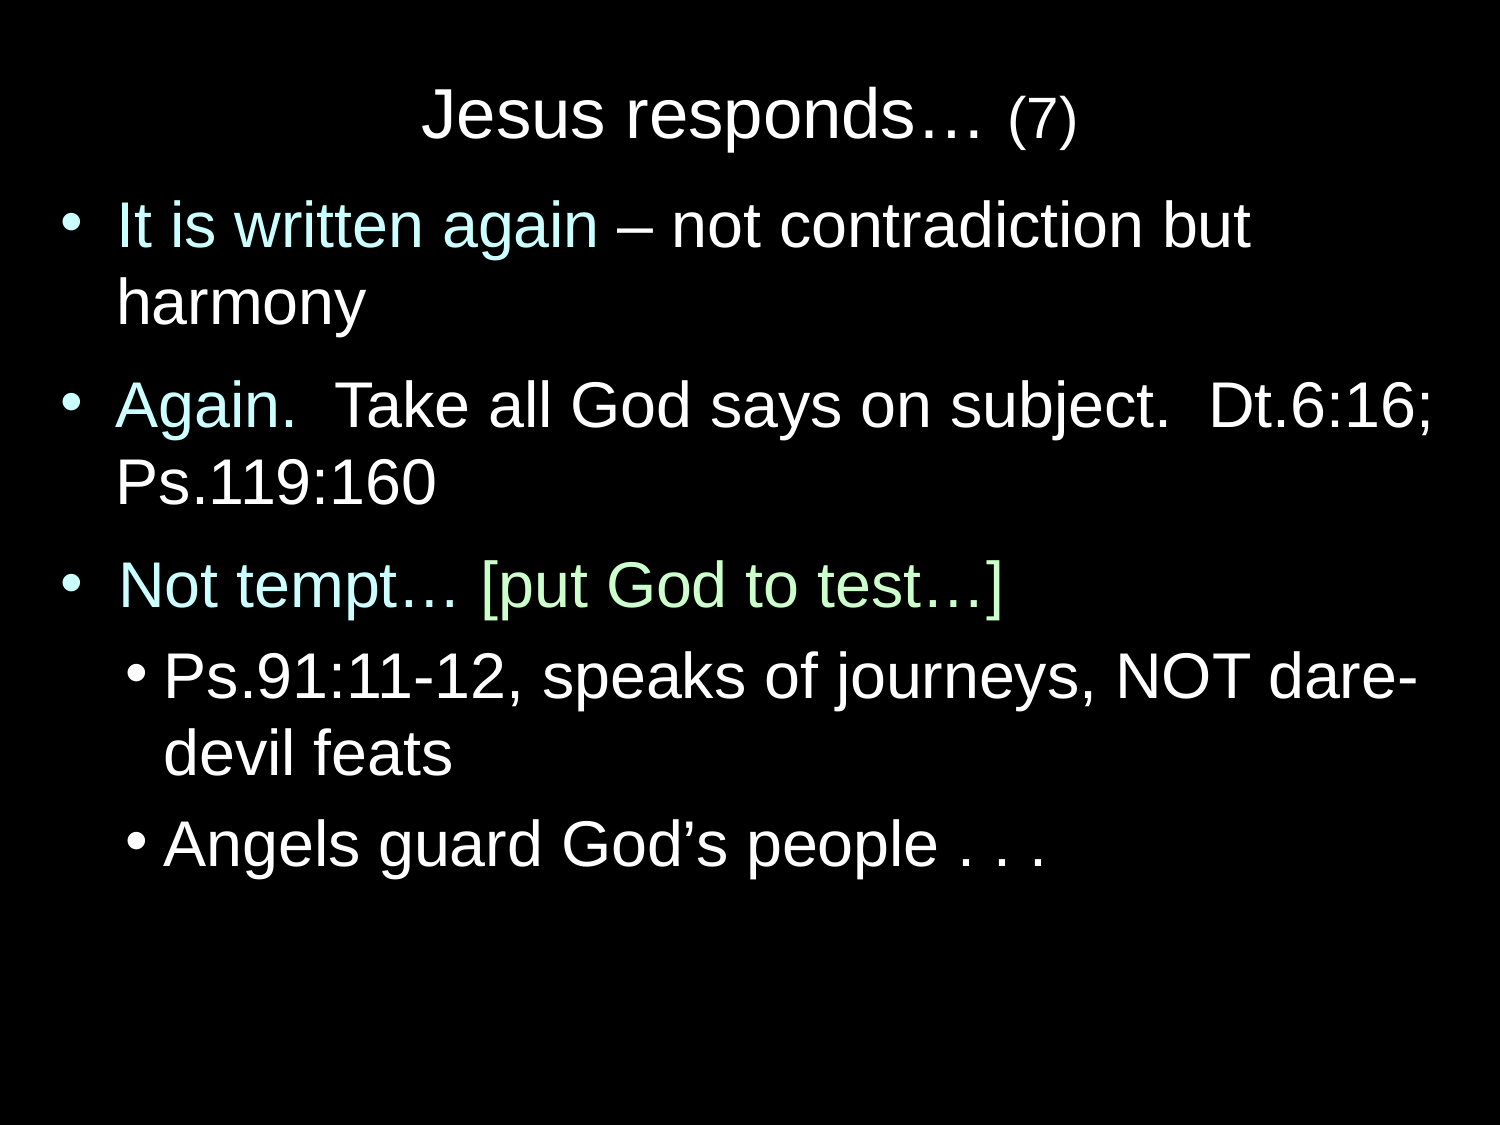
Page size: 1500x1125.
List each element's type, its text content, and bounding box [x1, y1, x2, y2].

list It is written again – not contradiction but harmony Again. Take all God says on subject. Dt.6:16; Ps.119:160 Not tempt… [put God to test…] Ps.91:11-12, speaks of journeys, NOT dare-devil feats Angels guard God’s people . . . [45, 174, 1458, 1050]
title Jesus responds… (7) [75, 15, 1425, 174]
